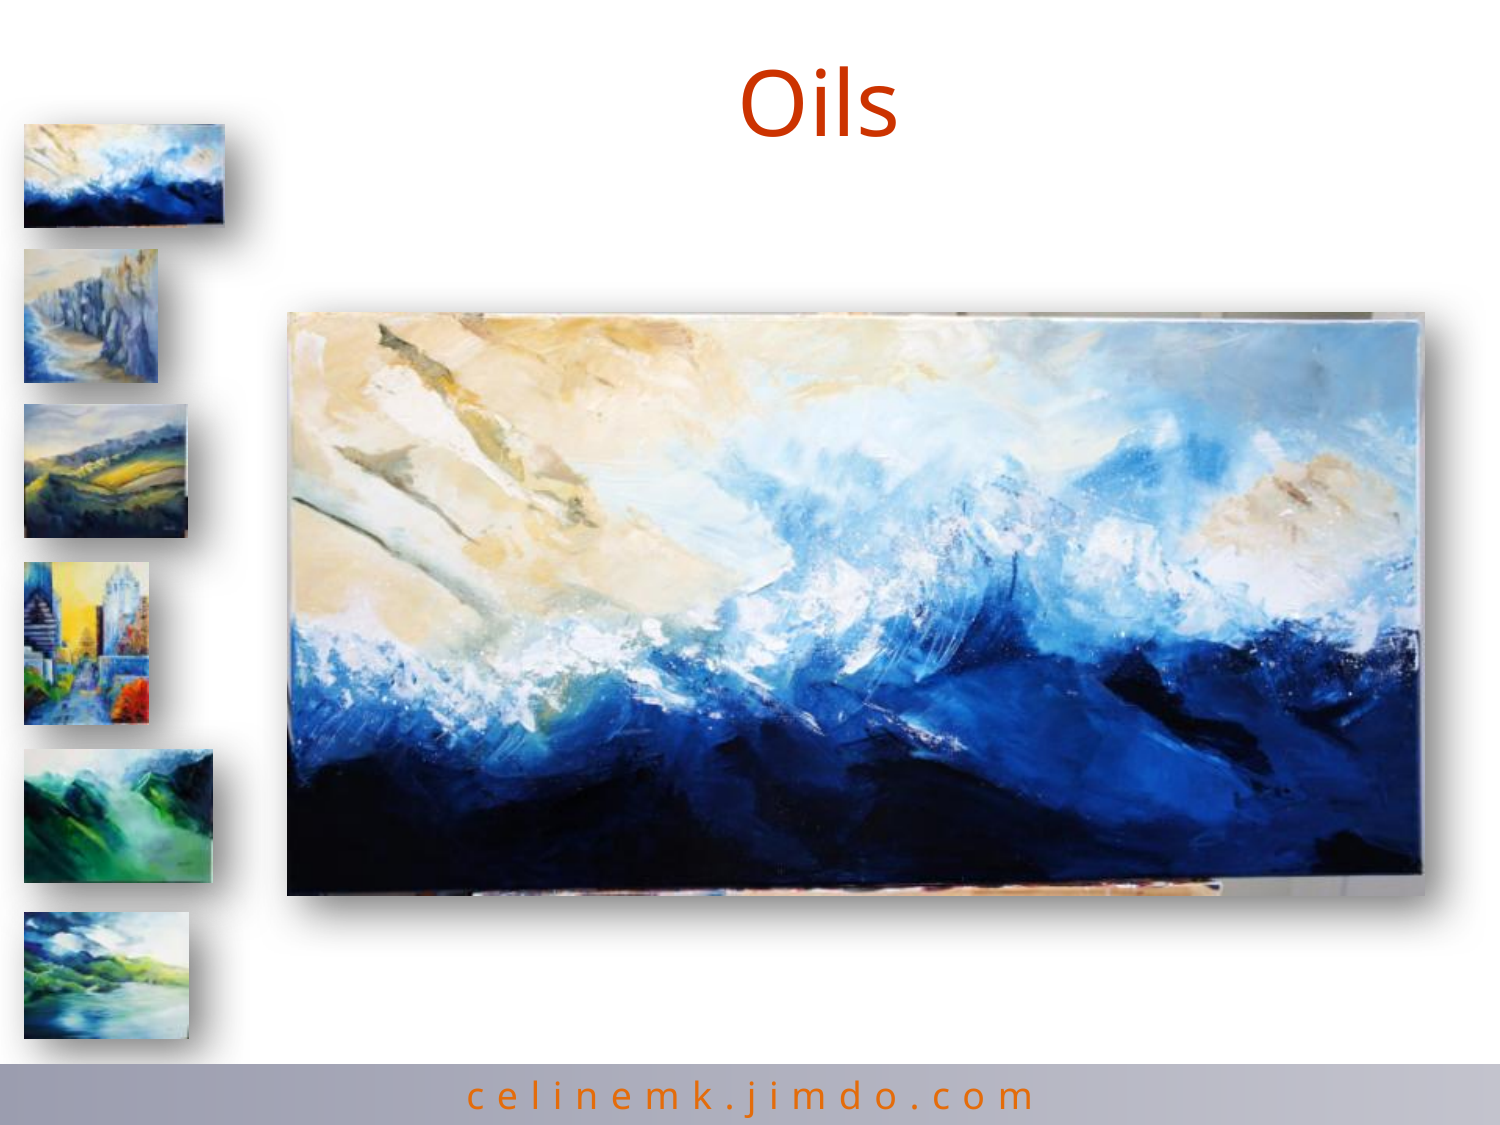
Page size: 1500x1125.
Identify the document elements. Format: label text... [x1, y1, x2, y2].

picture [24, 124, 226, 228]
text_box celinemk.jimdo.com [0, 1064, 1500, 1125]
picture [24, 912, 189, 1039]
picture [24, 749, 213, 883]
picture [24, 562, 149, 726]
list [287, 312, 1426, 897]
title Oils [262, 0, 1400, 200]
picture [24, 249, 158, 384]
picture [24, 404, 188, 538]
